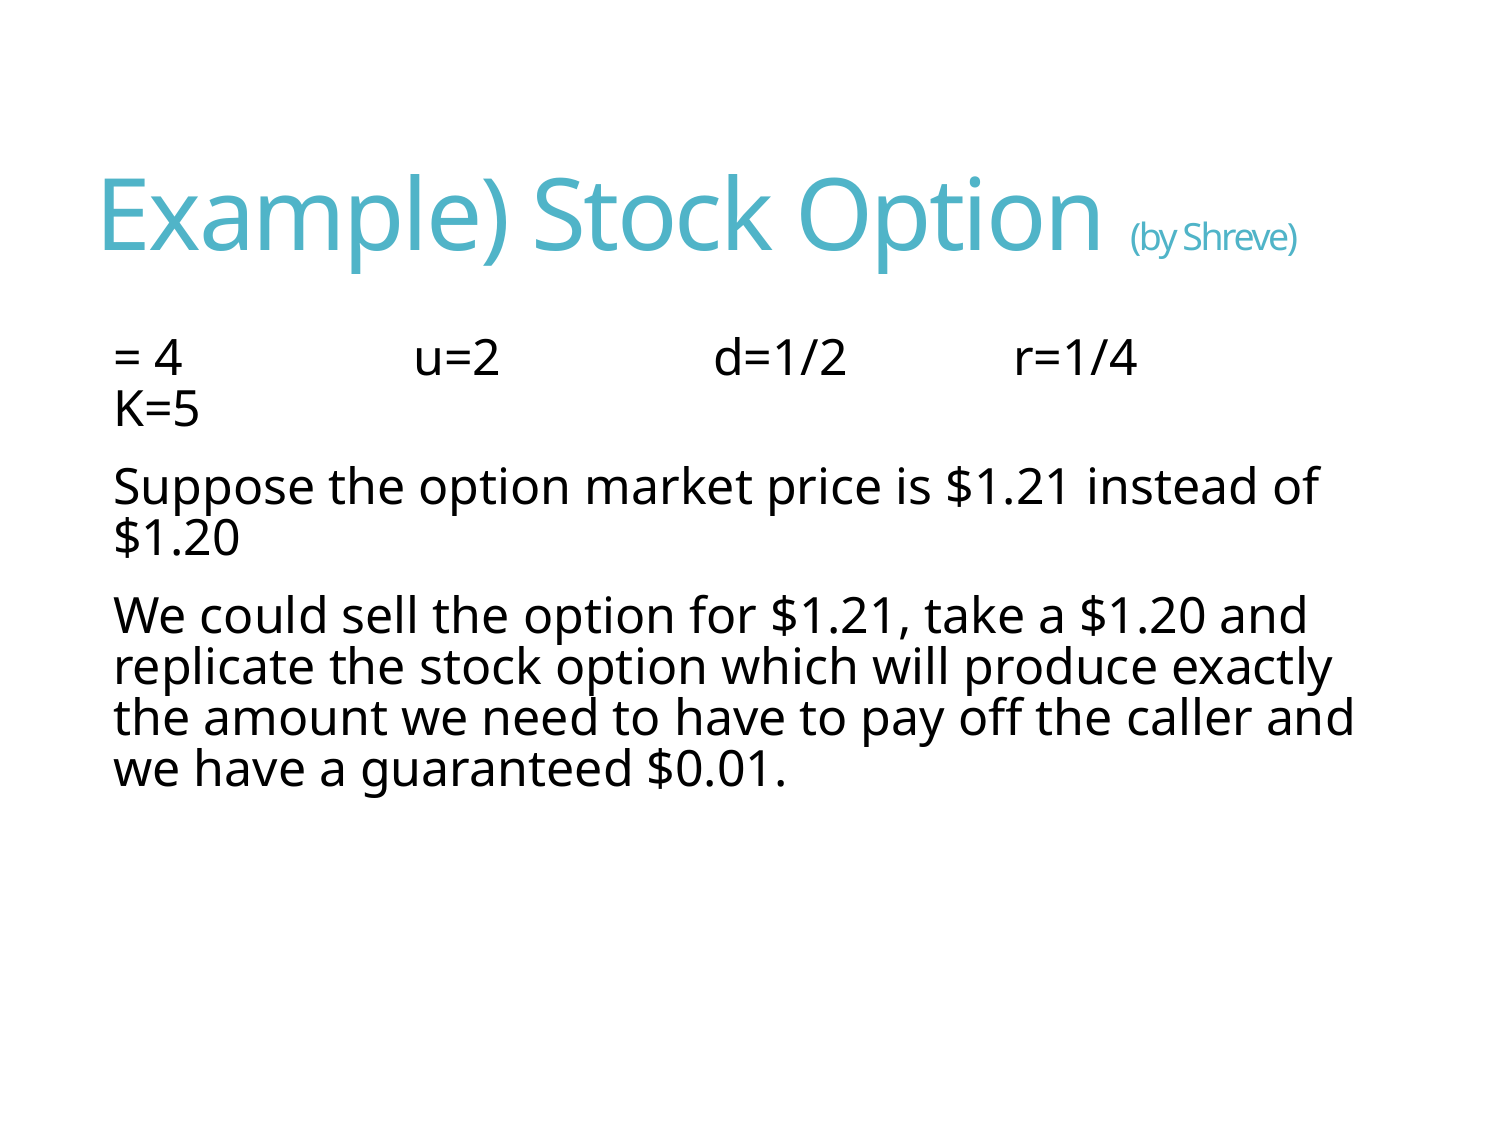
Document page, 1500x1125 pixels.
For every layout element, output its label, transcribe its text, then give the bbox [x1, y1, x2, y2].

title Example) Stock Option (by Shreve) [80, 81, 1407, 354]
